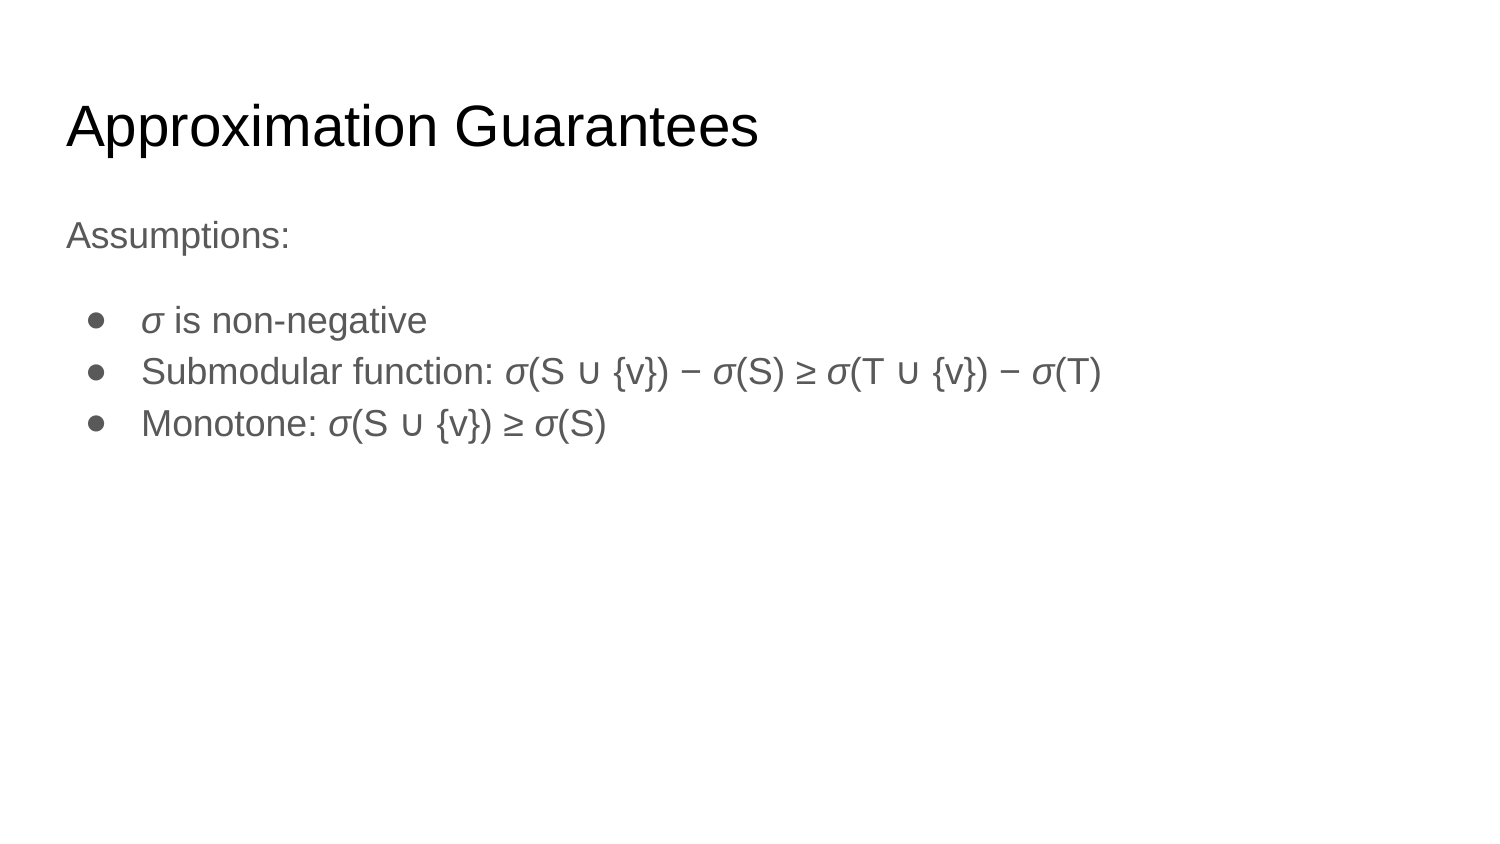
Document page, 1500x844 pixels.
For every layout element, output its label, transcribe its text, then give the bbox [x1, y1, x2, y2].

title Approximation Guarantees [51, 72, 1449, 167]
list Assumptions: σ is non-negative Submodular function: σ(S ∪ {v}) − σ(S) ≥ σ(T ∪ {v}) − σ(T) Monotone: σ(S ∪ {v}) ≥ σ(S) [51, 189, 1449, 750]
